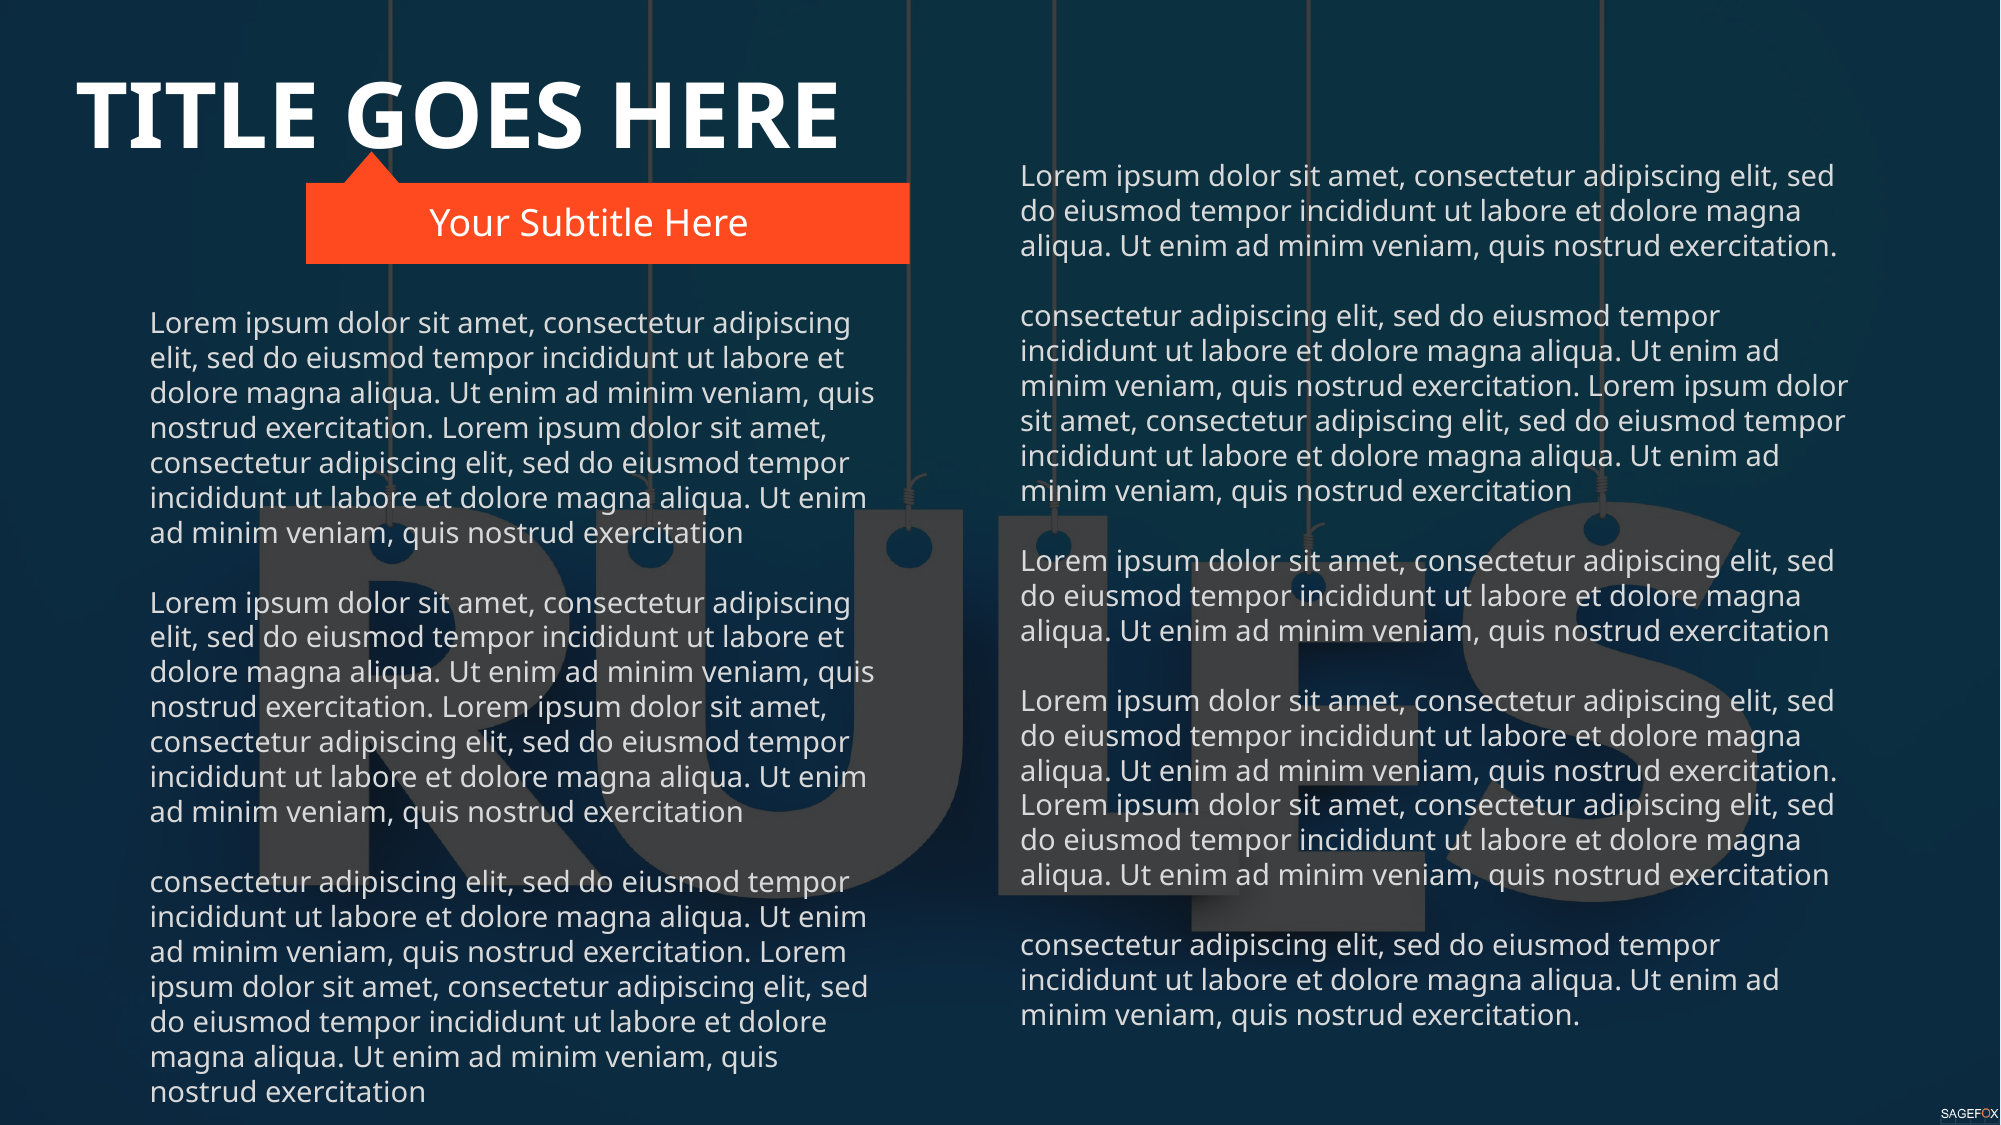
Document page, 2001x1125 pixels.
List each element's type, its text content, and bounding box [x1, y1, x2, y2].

text_box Lorem ipsum dolor sit amet, consectetur adipiscing elit, sed do eiusmod tempor incididunt ut labore et dolore magna aliqua. Ut enim ad minim veniam, quis nostrud exercitation. Lorem ipsum dolor sit amet, consectetur adipiscing elit, sed do eiusmod tempor incididunt ut labore et dolore magna aliqua. Ut enim ad minim veniam, quis nostrud exercitation Lorem ipsum dolor sit amet, consectetur adipiscing elit, sed do eiusmod tempor incididunt ut labore et dolore magna aliqua. Ut enim ad minim veniam, quis nostrud exercitation. Lorem ipsum dolor sit amet, consectetur adipiscing elit, sed do eiusmod tempor incididunt ut labore et dolore magna aliqua. Ut enim ad minim veniam, quis nostrud exercitation consectetur adipiscing elit, sed do eiusmod tempor incididunt ut labore et dolore magna aliqua. Ut enim ad minim veniam, quis nostrud exercitation. Lorem ipsum dolor sit amet, consectetur adipiscing elit, sed do eiusmod tempor incididunt ut labore et dolore magna aliqua. Ut enim ad minim veniam, quis nostrud exercitation [134, 296, 897, 1125]
picture [1940, 0, 2001, 1125]
text_box Lorem ipsum dolor sit amet, consectetur adipiscing elit, sed do eiusmod tempor incididunt ut labore et dolore magna aliqua. Ut enim ad minim veniam, quis nostrud exercitation. consectetur adipiscing elit, sed do eiusmod tempor incididunt ut labore et dolore magna aliqua. Ut enim ad minim veniam, quis nostrud exercitation. Lorem ipsum dolor sit amet, consectetur adipiscing elit, sed do eiusmod tempor incididunt ut labore et dolore magna aliqua. Ut enim ad minim veniam, quis nostrud exercitation Lorem ipsum dolor sit amet, consectetur adipiscing elit, sed do eiusmod tempor incididunt ut labore et dolore magna aliqua. Ut enim ad minim veniam, quis nostrud exercitation Lorem ipsum dolor sit amet, consectetur adipiscing elit, sed do eiusmod tempor incididunt ut labore et dolore magna aliqua. Ut enim ad minim veniam, quis nostrud exercitation. Lorem ipsum dolor sit amet, consectetur adipiscing elit, sed do eiusmod tempor incididunt ut labore et dolore magna aliqua. Ut enim ad minim veniam, quis nostrud exercitation consectetur adipiscing elit, sed do eiusmod tempor incididunt ut labore et dolore magna aliqua. Ut enim ad minim veniam, quis nostrud exercitation. [1005, 150, 1876, 1039]
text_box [306, 151, 910, 264]
text_box TITLE GOES HERE [60, 49, 965, 175]
